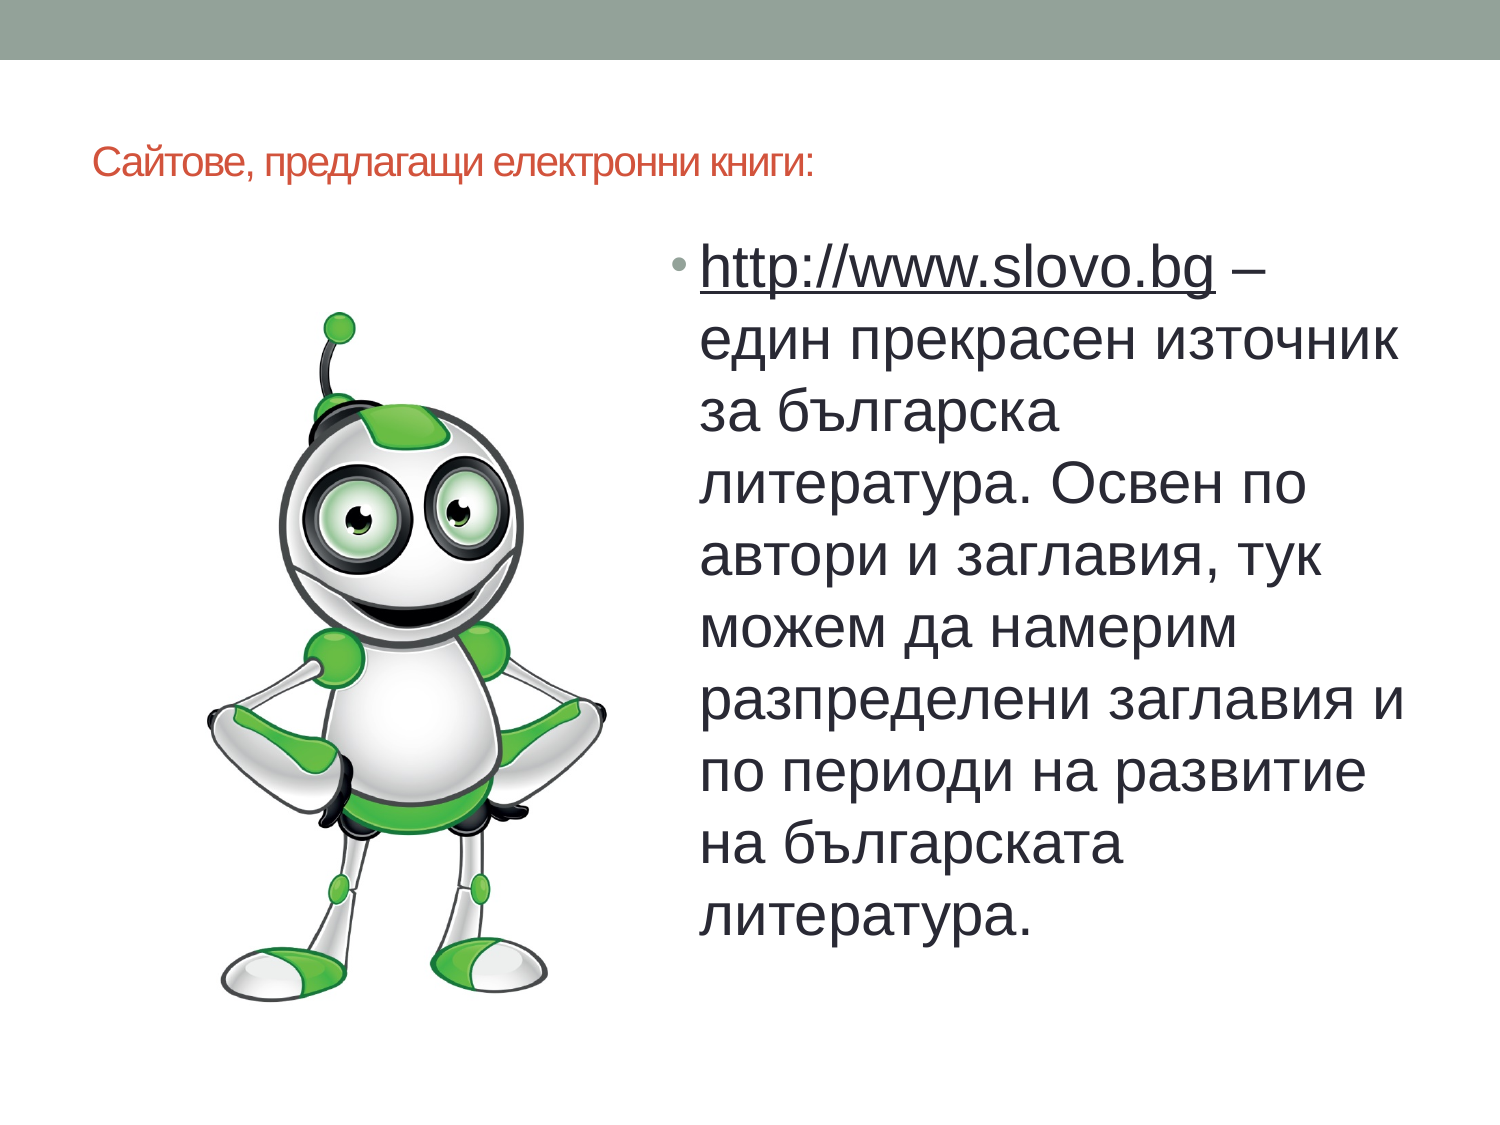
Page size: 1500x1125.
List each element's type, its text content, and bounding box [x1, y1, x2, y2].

list http://www.slovo.bg – един прекрасен източник за българска литература. Освен по автори и заглавия, тук можем да намерим разпределени заглавия и по периоди на развитие на българската литература. [655, 219, 1425, 1005]
title Сайтове, предлагащи електронни книги: [76, 125, 1427, 244]
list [204, 312, 608, 1011]
